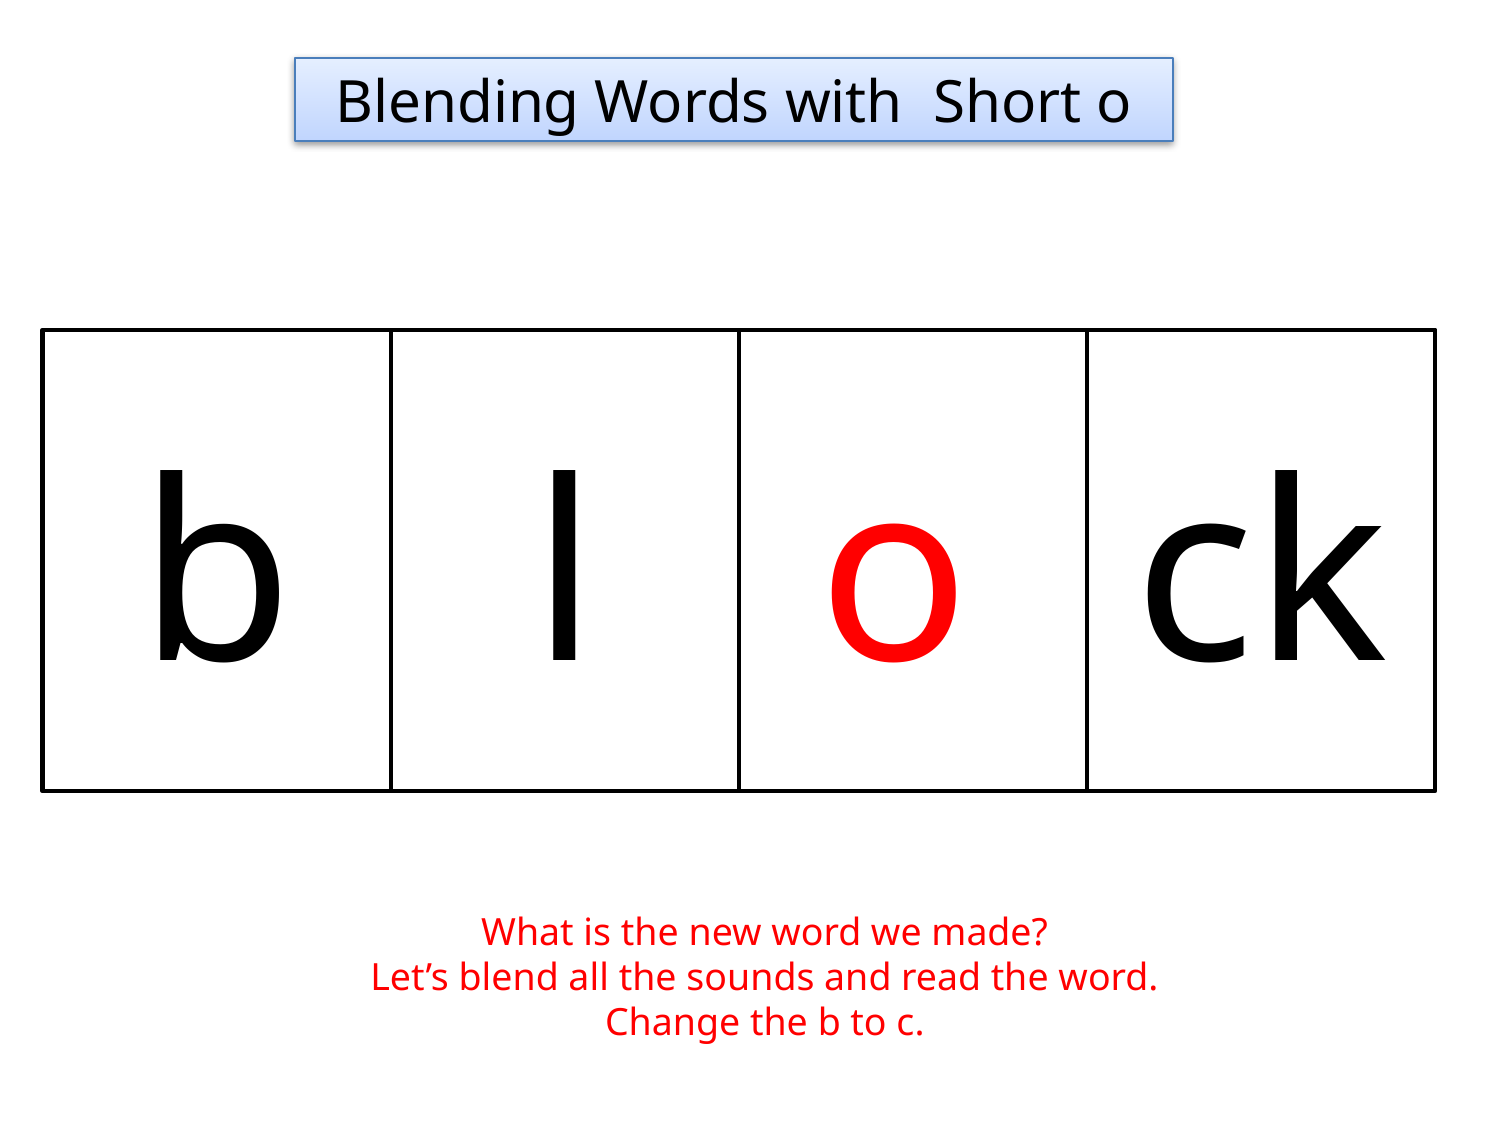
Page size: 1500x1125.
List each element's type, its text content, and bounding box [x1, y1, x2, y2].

text_box b [40, 328, 389, 793]
text_box l [389, 328, 737, 793]
text_box ck [1085, 328, 1437, 793]
text_box Blending Words with Short o [294, 57, 1174, 142]
text_box What is the new word we made? Let’s blend all the sounds and read the word. Change the b to c. [241, 900, 1288, 1051]
text_box o [737, 328, 1085, 793]
